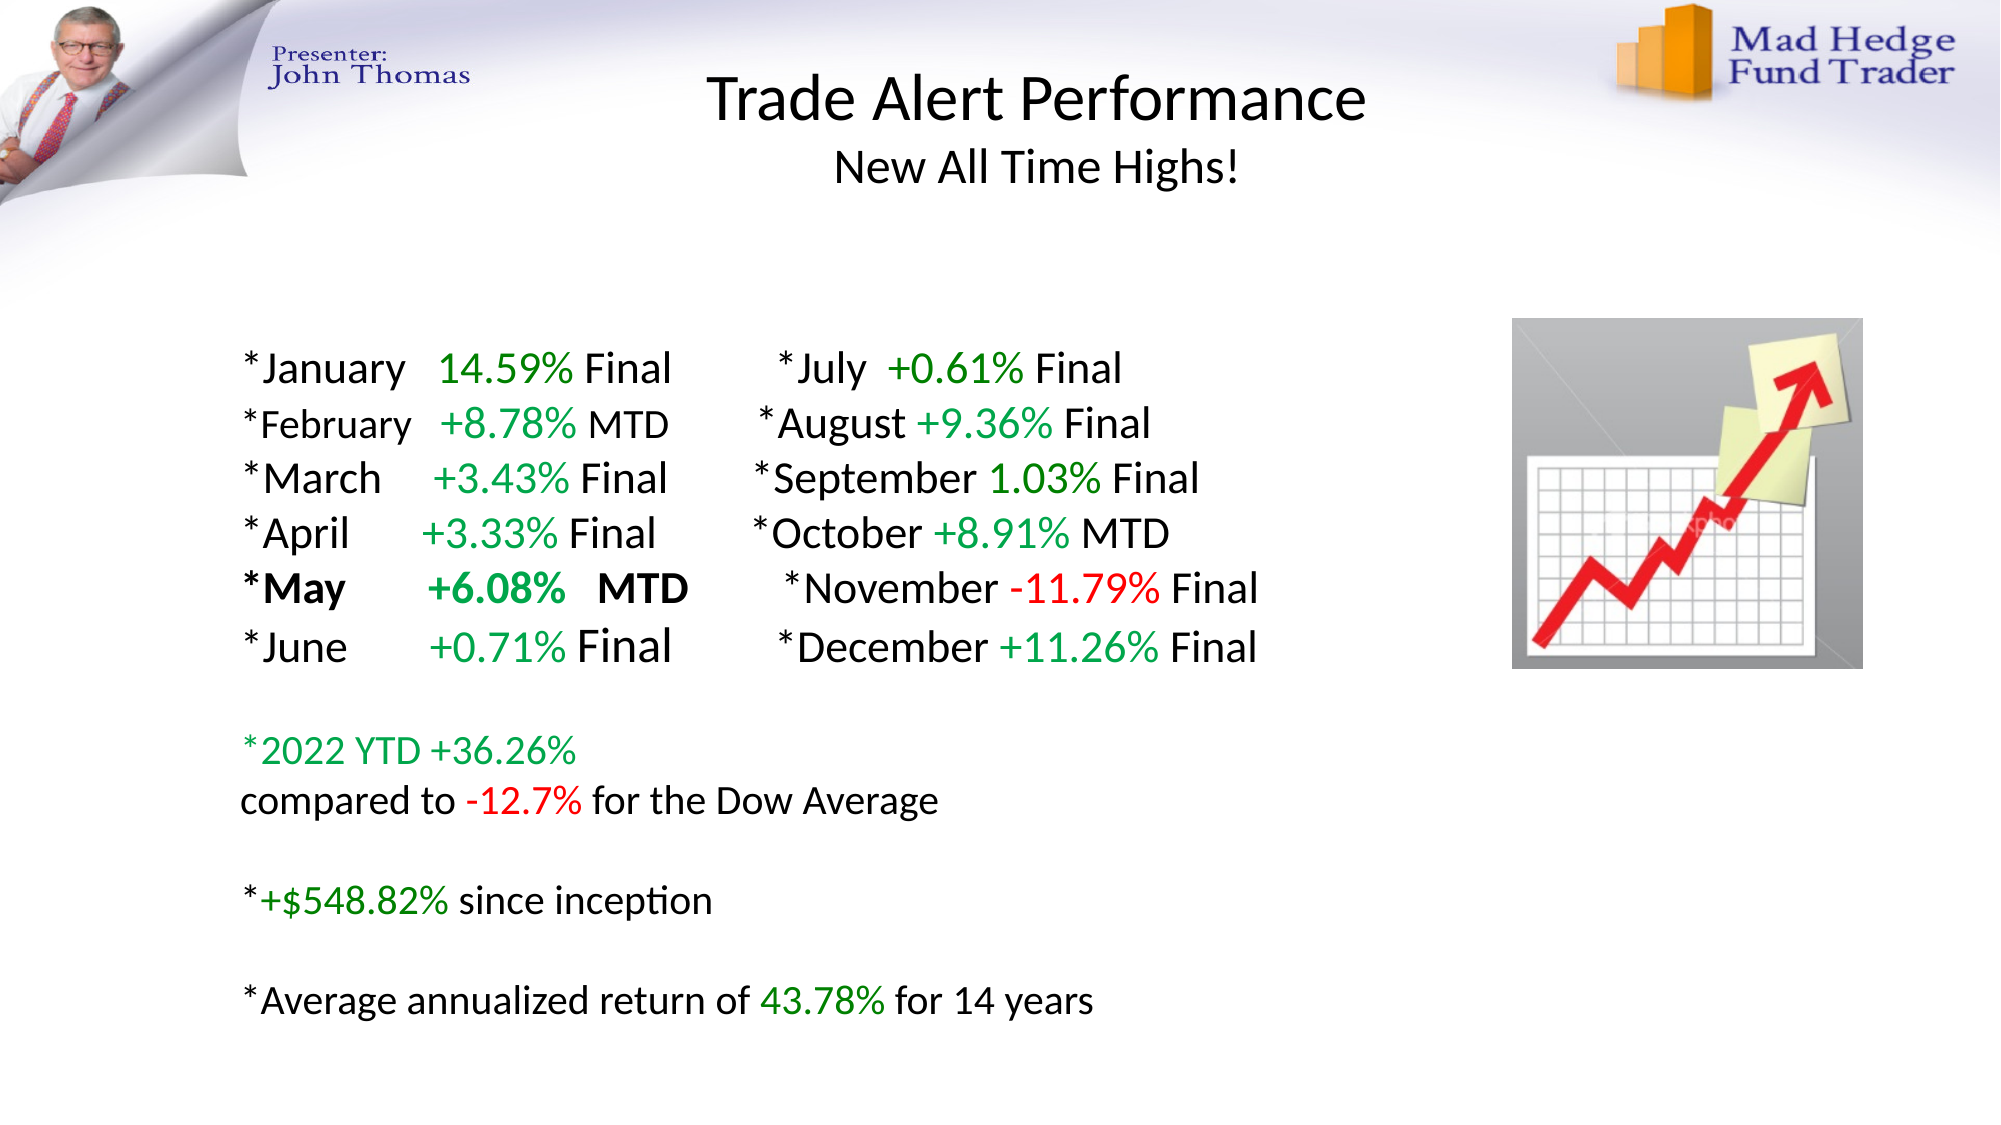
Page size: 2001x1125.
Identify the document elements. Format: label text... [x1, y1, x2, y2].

picture [0, 0, 2000, 669]
list *January 14.59% Final *July +0.61% Final *February +8.78% MTD *August +9.36% Final *March +3.43% Final *September 1.03% Final *April +3.33% Final *October +8.91% MTD *May +6.08% MTD *November -11.79% Final *June +0.71% Final *December +11.26% Final *2022 YTD +36.26% compared to -12.7% for the Dow Average *+$548.82% since inception *Average annualized return of 43.78% for 14 years [225, 275, 1588, 1063]
title Trade Alert Performance New All Time Highs! [362, 62, 1713, 225]
